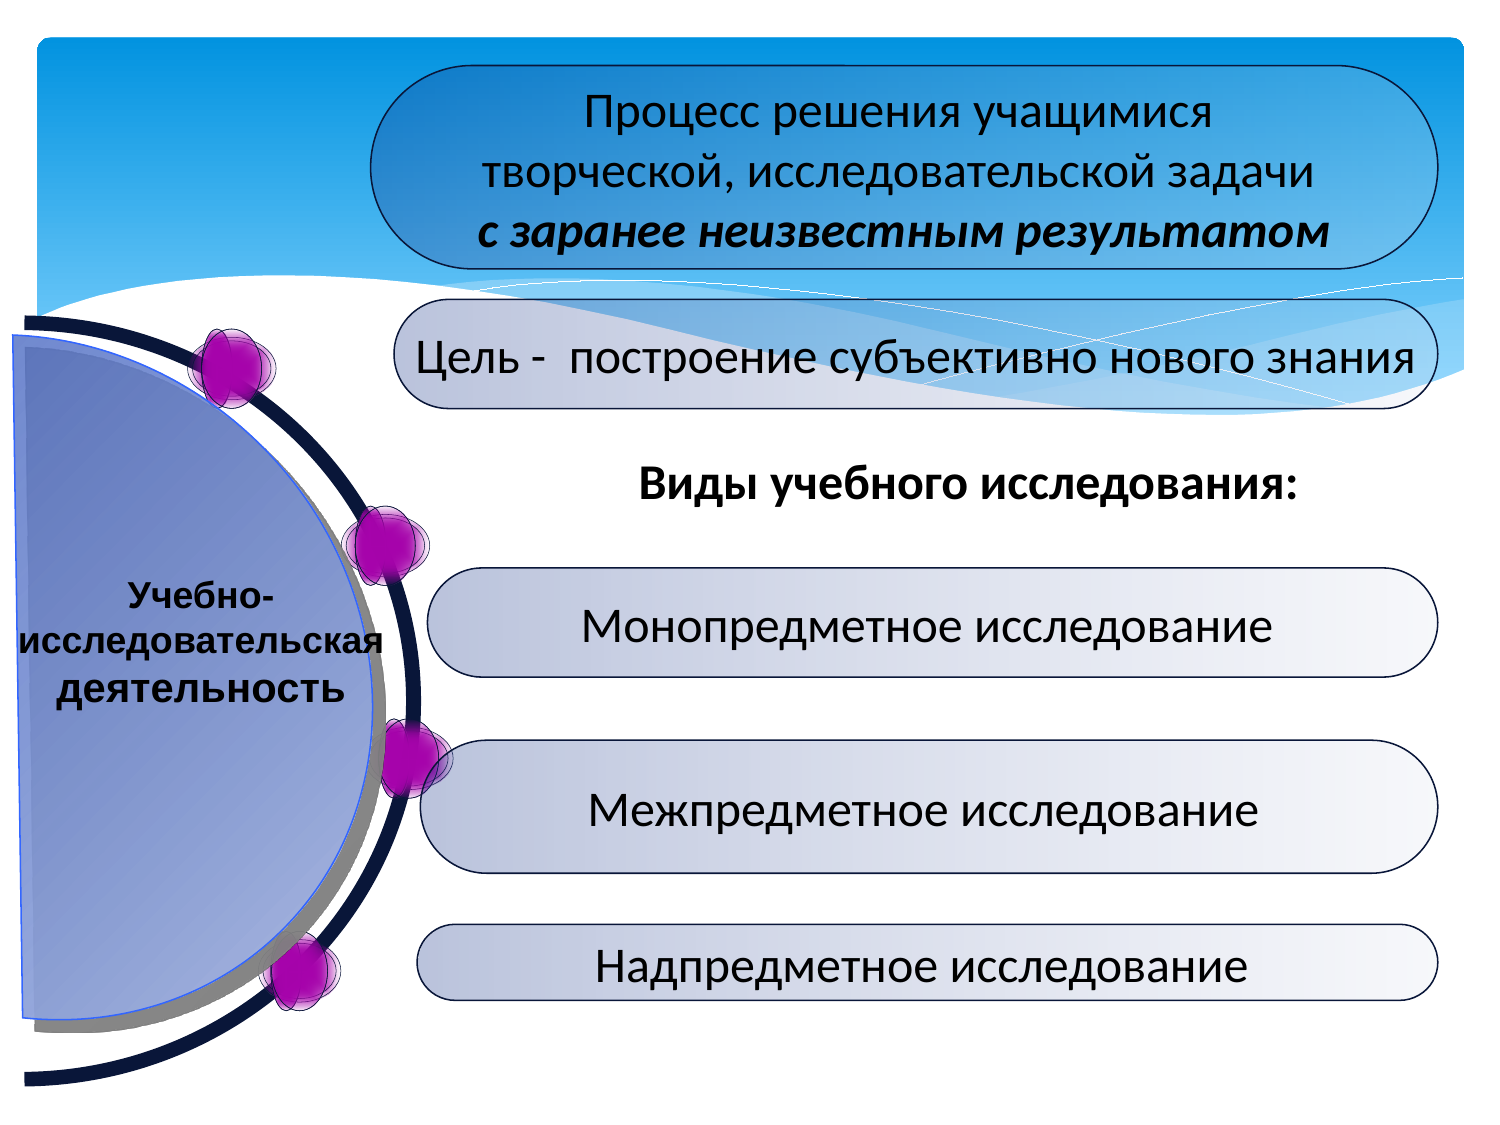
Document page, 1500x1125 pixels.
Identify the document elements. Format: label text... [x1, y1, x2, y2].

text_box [0, 316, 454, 1086]
text_box Межпредметное исследование [459, 740, 1438, 874]
text_box Цель - построение субъективно нового знания [411, 299, 1438, 409]
text_box Надпредметное исследование [459, 924, 1438, 1001]
text_box Процесс решения учащимися творческой, исследовательской задачи с заранее неизвестным результатом [370, 65, 1438, 269]
text_box Виды учебного исследования: [513, 442, 1424, 517]
text_box Монопредметное исследование [459, 567, 1438, 678]
